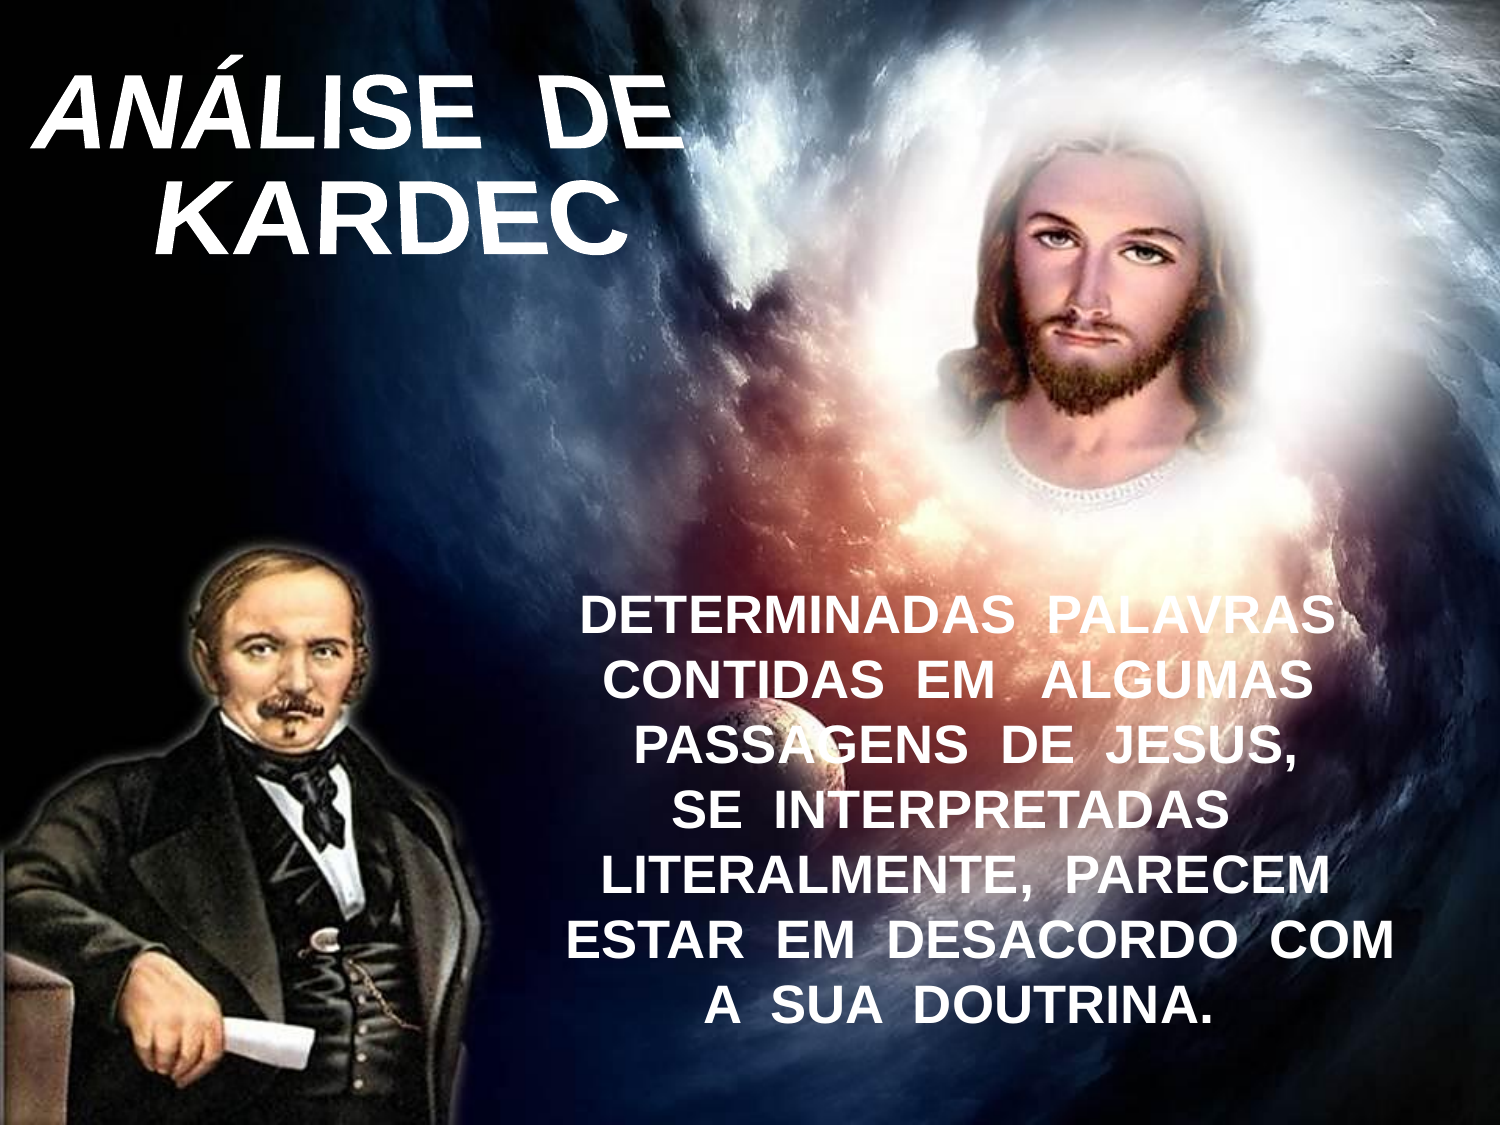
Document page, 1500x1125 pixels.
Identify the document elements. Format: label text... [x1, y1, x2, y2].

text_box DETERMINADAS PALAVRAS CONTIDAS EM ALGUMAS PASSAGENS DE JESUS, SE INTERPRETADAS LITERALMENTE, PARECEM ESTAR EM DESACORDO COM A SUA DOUTRINA. [431, 572, 1500, 1042]
picture [0, 0, 1500, 1125]
